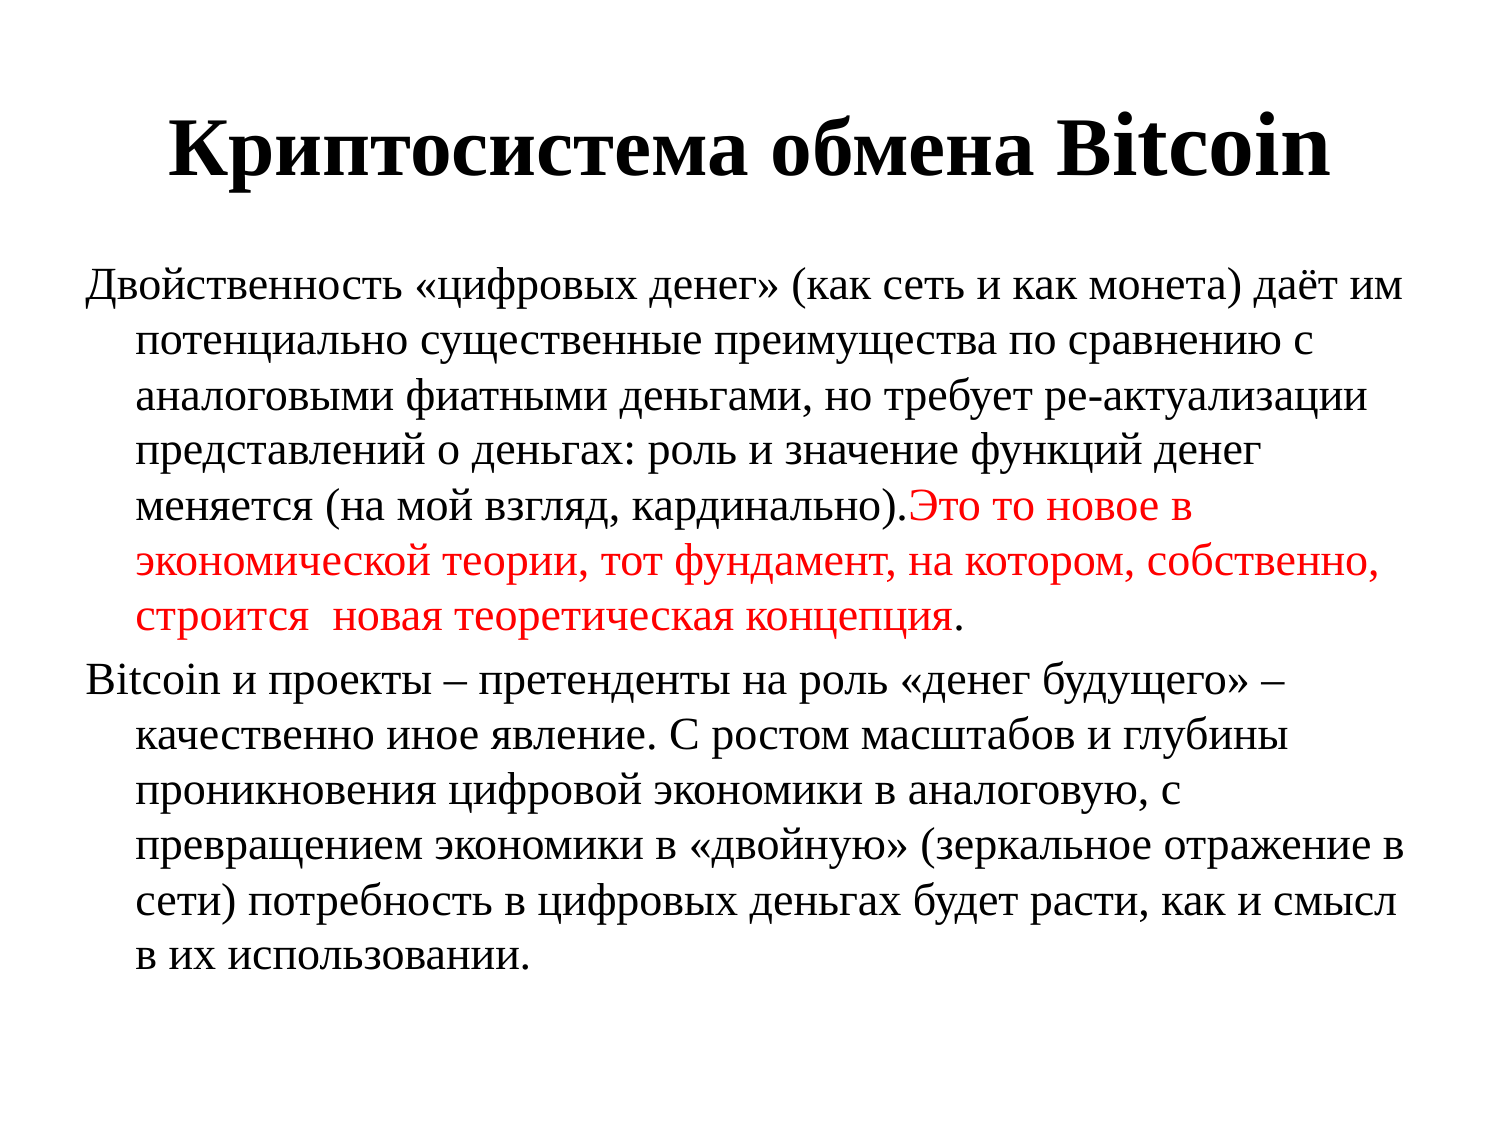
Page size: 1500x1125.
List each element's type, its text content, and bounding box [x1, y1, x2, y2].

title Криптосистема обмена Bitcoin [75, 45, 1425, 233]
list Двойственность «цифровых денег» (как сеть и как монета) даёт им потенциально существенные преимущества по сравнению с аналоговыми фиатными деньгами, но требует ре-актуализации представлений о деньгах: роль и значение функций денег меняется (на мой взгляд, кардинально).Это то новое в экономической теории, тот фундамент, на котором, собственно, строится новая теоретическая концепция. Bitcoin и проекты – претенденты на роль «денег будущего» – качественно иное явление. С ростом масштабов и глубины проникновения цифровой экономики в аналоговую, с превращением экономики в «двойную» (зеркальное отражение в сети) потребность в цифровых деньгах будет расти, как и смысл в их использовании. [70, 246, 1425, 1005]
